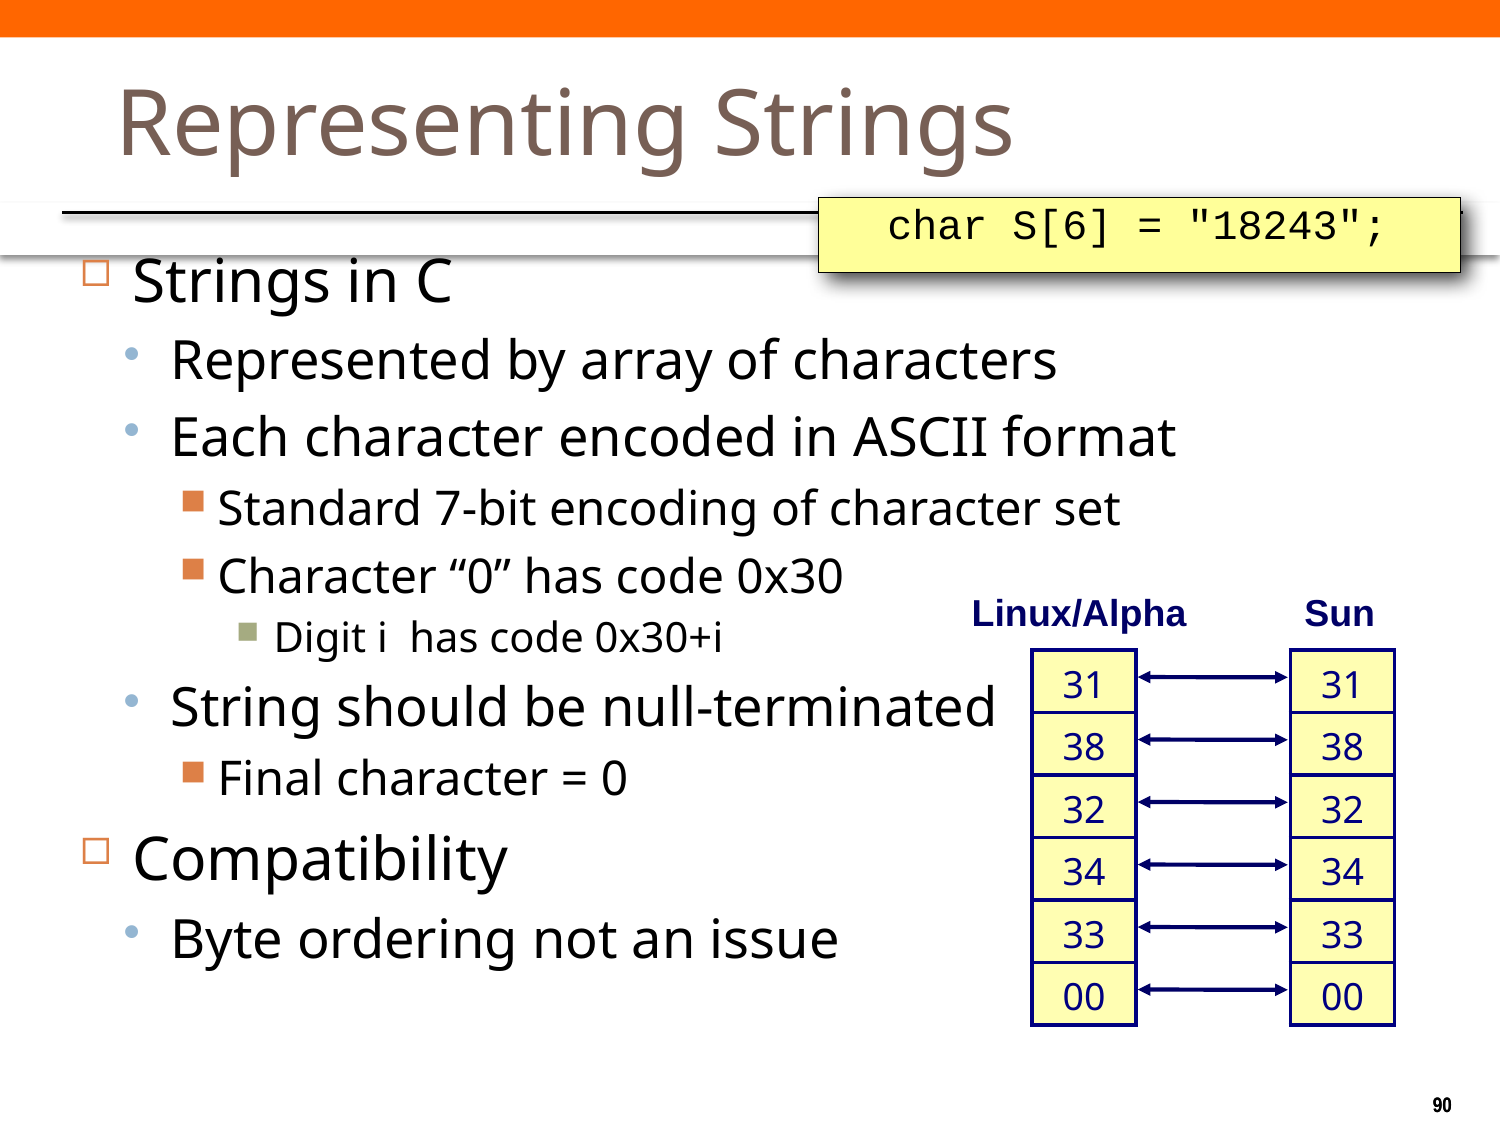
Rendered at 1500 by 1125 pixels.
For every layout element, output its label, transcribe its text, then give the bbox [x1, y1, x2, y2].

table_cell 33 [1293, 902, 1393, 961]
table_cell 34 [1034, 839, 1131, 898]
text_box Sun [1295, 580, 1391, 643]
list Strings in C Represented by array of characters Each character encoded in ASCII format Standard 7-bit encoding of character set Character “0” has code 0x30 Digit i has code 0x30+i String should be null-terminated Final character = 0 Compatibility Byte ordering not an issue [65, 234, 1361, 1050]
table_cell 32 [1034, 777, 1131, 836]
table_cell 32 [1293, 777, 1393, 836]
table_header 31 [1034, 652, 1134, 711]
table_cell 38 [1034, 714, 1131, 773]
table_header 31 [1292, 652, 1393, 711]
table_cell 38 [1293, 714, 1393, 773]
table_cell 33 [1034, 902, 1131, 961]
table_cell 00 [1034, 964, 1134, 1023]
table_cell 00 [1292, 964, 1393, 1023]
table_cell 34 [1293, 839, 1393, 898]
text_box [1137, 676, 1288, 991]
title Representing Strings [100, 37, 1438, 200]
text_box char S[6] = "18243"; [818, 197, 1461, 273]
text_box Linux/Alpha [963, 580, 1202, 643]
